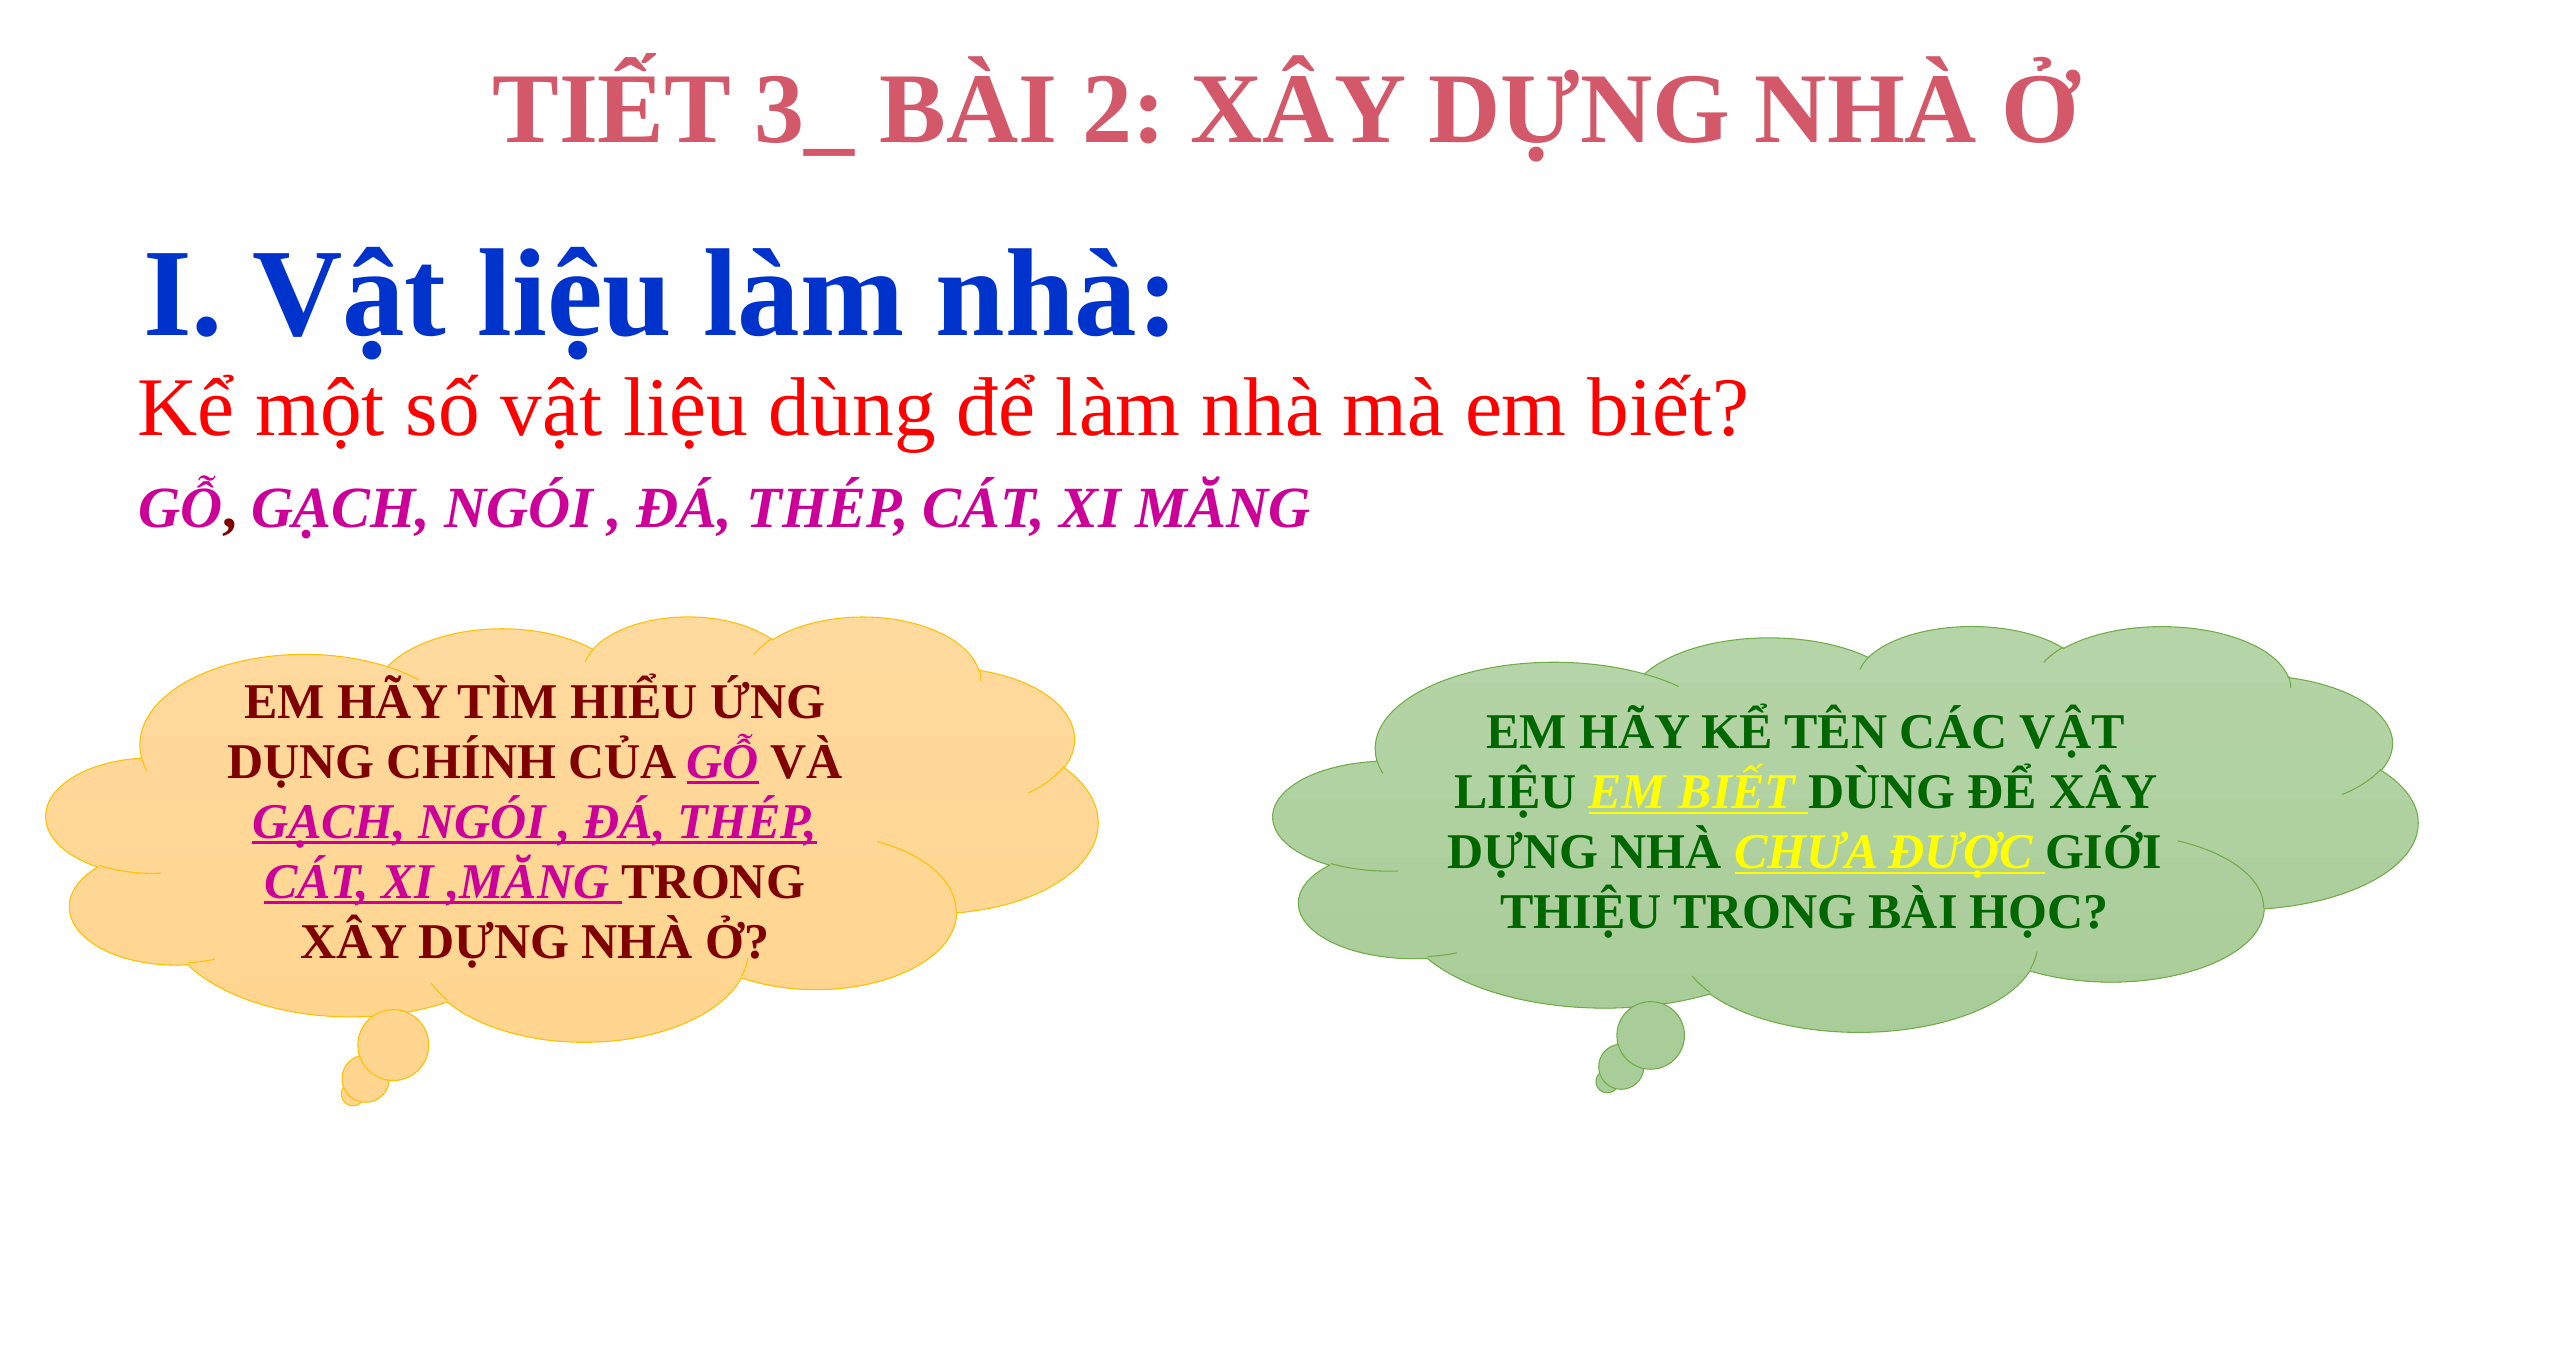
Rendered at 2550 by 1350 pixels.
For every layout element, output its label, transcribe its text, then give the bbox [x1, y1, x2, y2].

text_box EM HÃY TÌM HIỂU ỨNG DỤNG CHÍNH CỦA GỖ VÀ GẠCH, NGÓI , ĐÁ, THÉP, CÁT, XI ,MĂNG TRONG XÂY DỰNG NHÀ Ở? [45, 616, 1099, 1107]
text_box EM HÃY KỂ TÊN CÁC VẬT LIỆU EM BIẾT DÙNG ĐỂ XÂY DỰNG NHÀ CHƯA ĐƯỢC GIỚI THIỆU TRONG BÀI HỌC? [1272, 625, 2419, 1094]
text_box GỖ, GẠCH, NGÓI , ĐÁ, THÉP, CÁT, XI MĂNG [123, 461, 1866, 547]
text_box Kể một số vật liệu dùng để làm nhà mà em biết? [123, 345, 2073, 460]
text_box TIẾT 3_ BÀI 2: XÂY DỰNG NHÀ Ở [11, 1, 2550, 292]
text_box I. Vật liệu làm nhà: [116, 292, 1772, 386]
